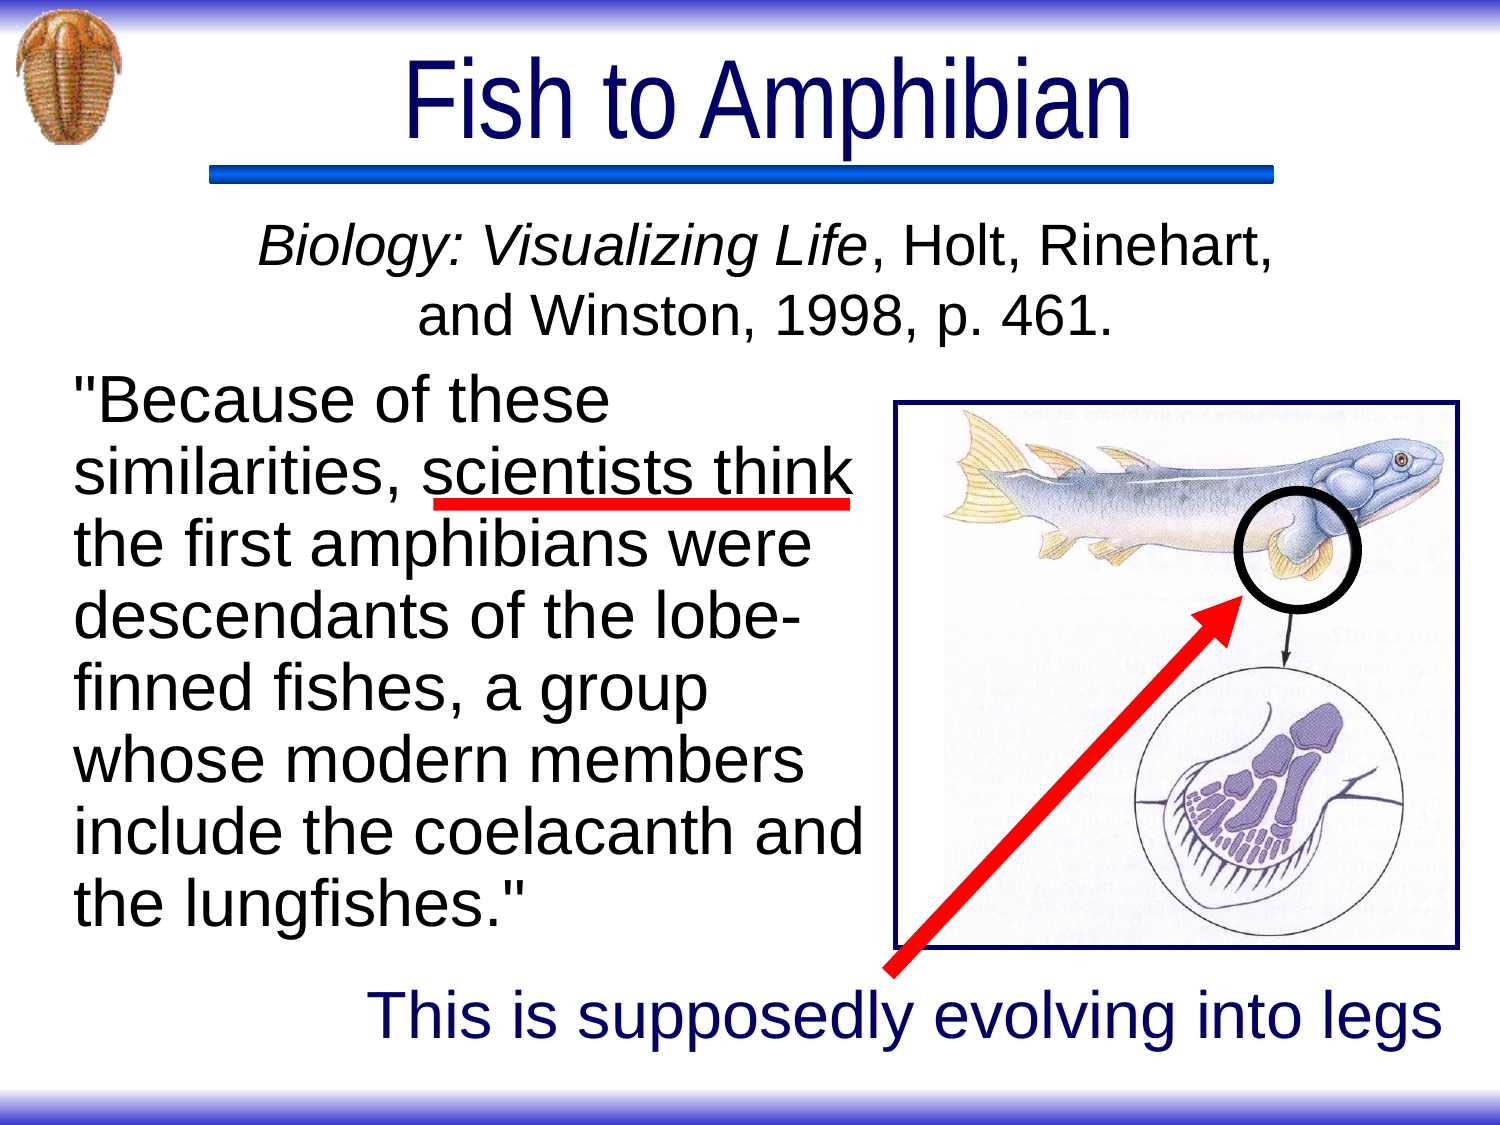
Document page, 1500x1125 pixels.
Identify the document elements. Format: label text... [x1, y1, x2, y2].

text_box Biology: Visualizing Life, Holt, Rinehart, and Winston, 1998, p. 461. [195, 199, 1338, 355]
text_box This is supposedly evolving into legs [352, 964, 1472, 1060]
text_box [895, 402, 1464, 948]
picture [16, 9, 122, 145]
title Fish to Amphibian [131, 0, 1407, 188]
list "Because of these similarities, scientists think the first amphibians were descendants of the lobe-finned fishes, a group whose modern members include the coelacanth and the lungfishes." [58, 357, 929, 951]
